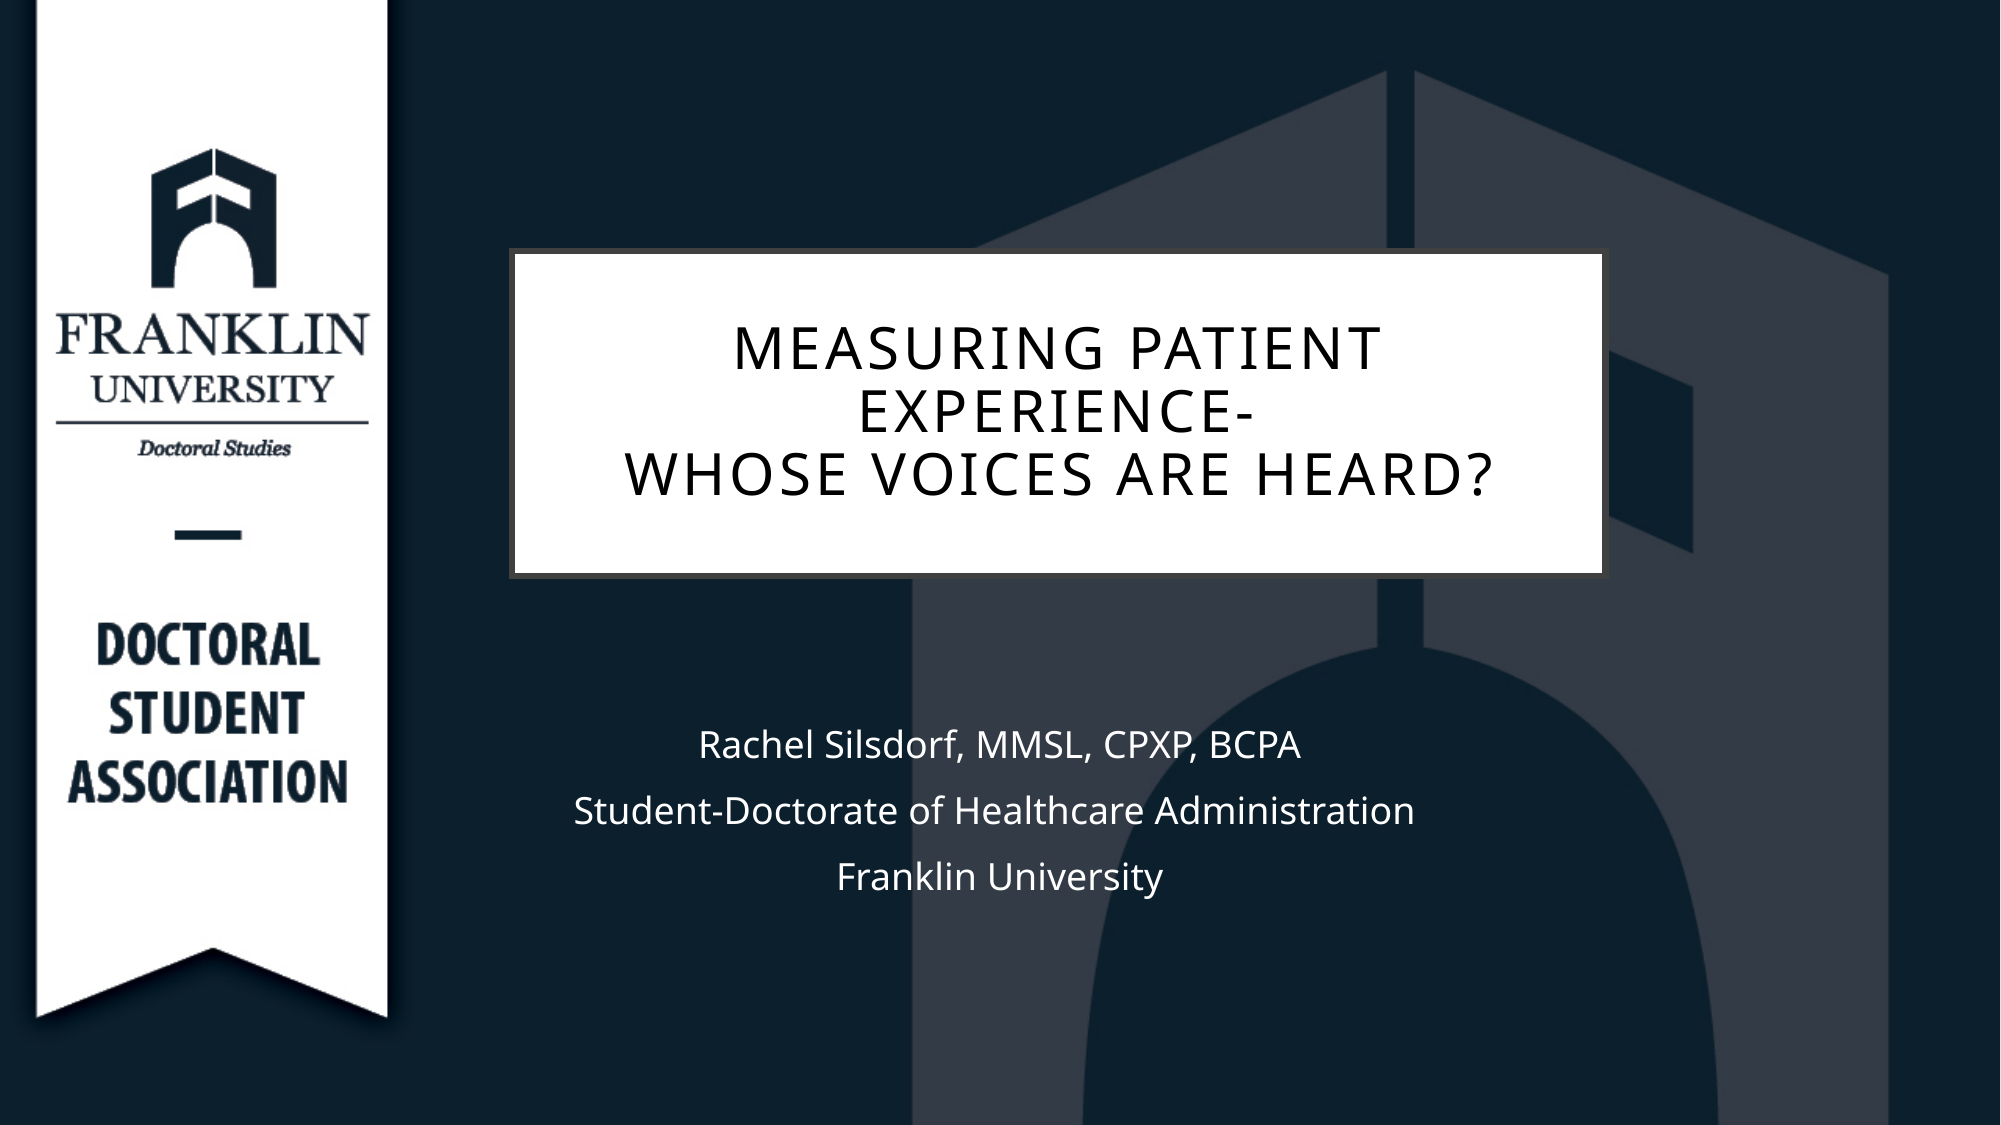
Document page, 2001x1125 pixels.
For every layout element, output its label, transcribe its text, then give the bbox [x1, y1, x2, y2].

picture [0, 0, 2001, 1125]
title Measuring Patient Experience- Whose Voices are Heard? [509, 248, 1609, 579]
subtitle Rachel Silsdorf, MMSL, CPXP, BCPA Student-Doctorate of Healthcare Administration Franklin University [442, 713, 1558, 918]
